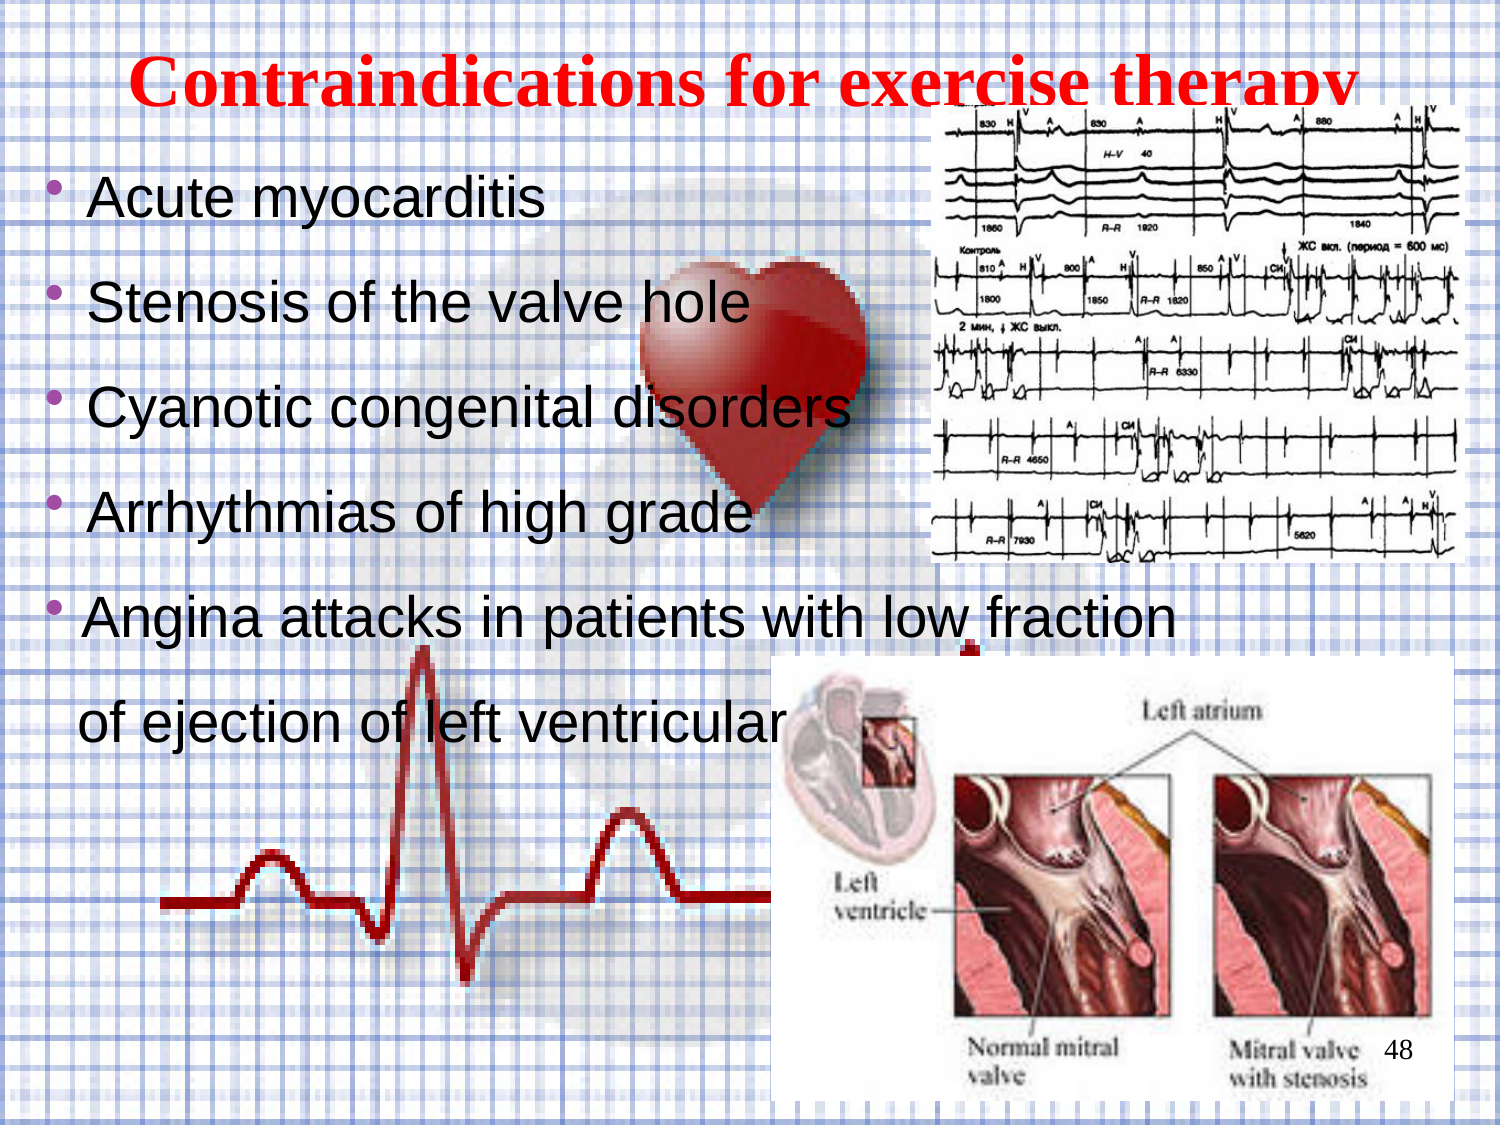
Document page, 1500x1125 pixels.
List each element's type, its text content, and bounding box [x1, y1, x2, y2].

text_box [135, 704, 766, 820]
list Acute myocarditis Stenosis of the valve hole Cyanotic congenital disorders Arrhythmias of high grade Angina attacks in patients with low fraction of ejection of left ventricular [11, 116, 1471, 835]
text_box [1101, 19, 1500, 114]
picture [0, 0, 1500, 1125]
title Contraindications for exercise therapy [100, 11, 1389, 116]
